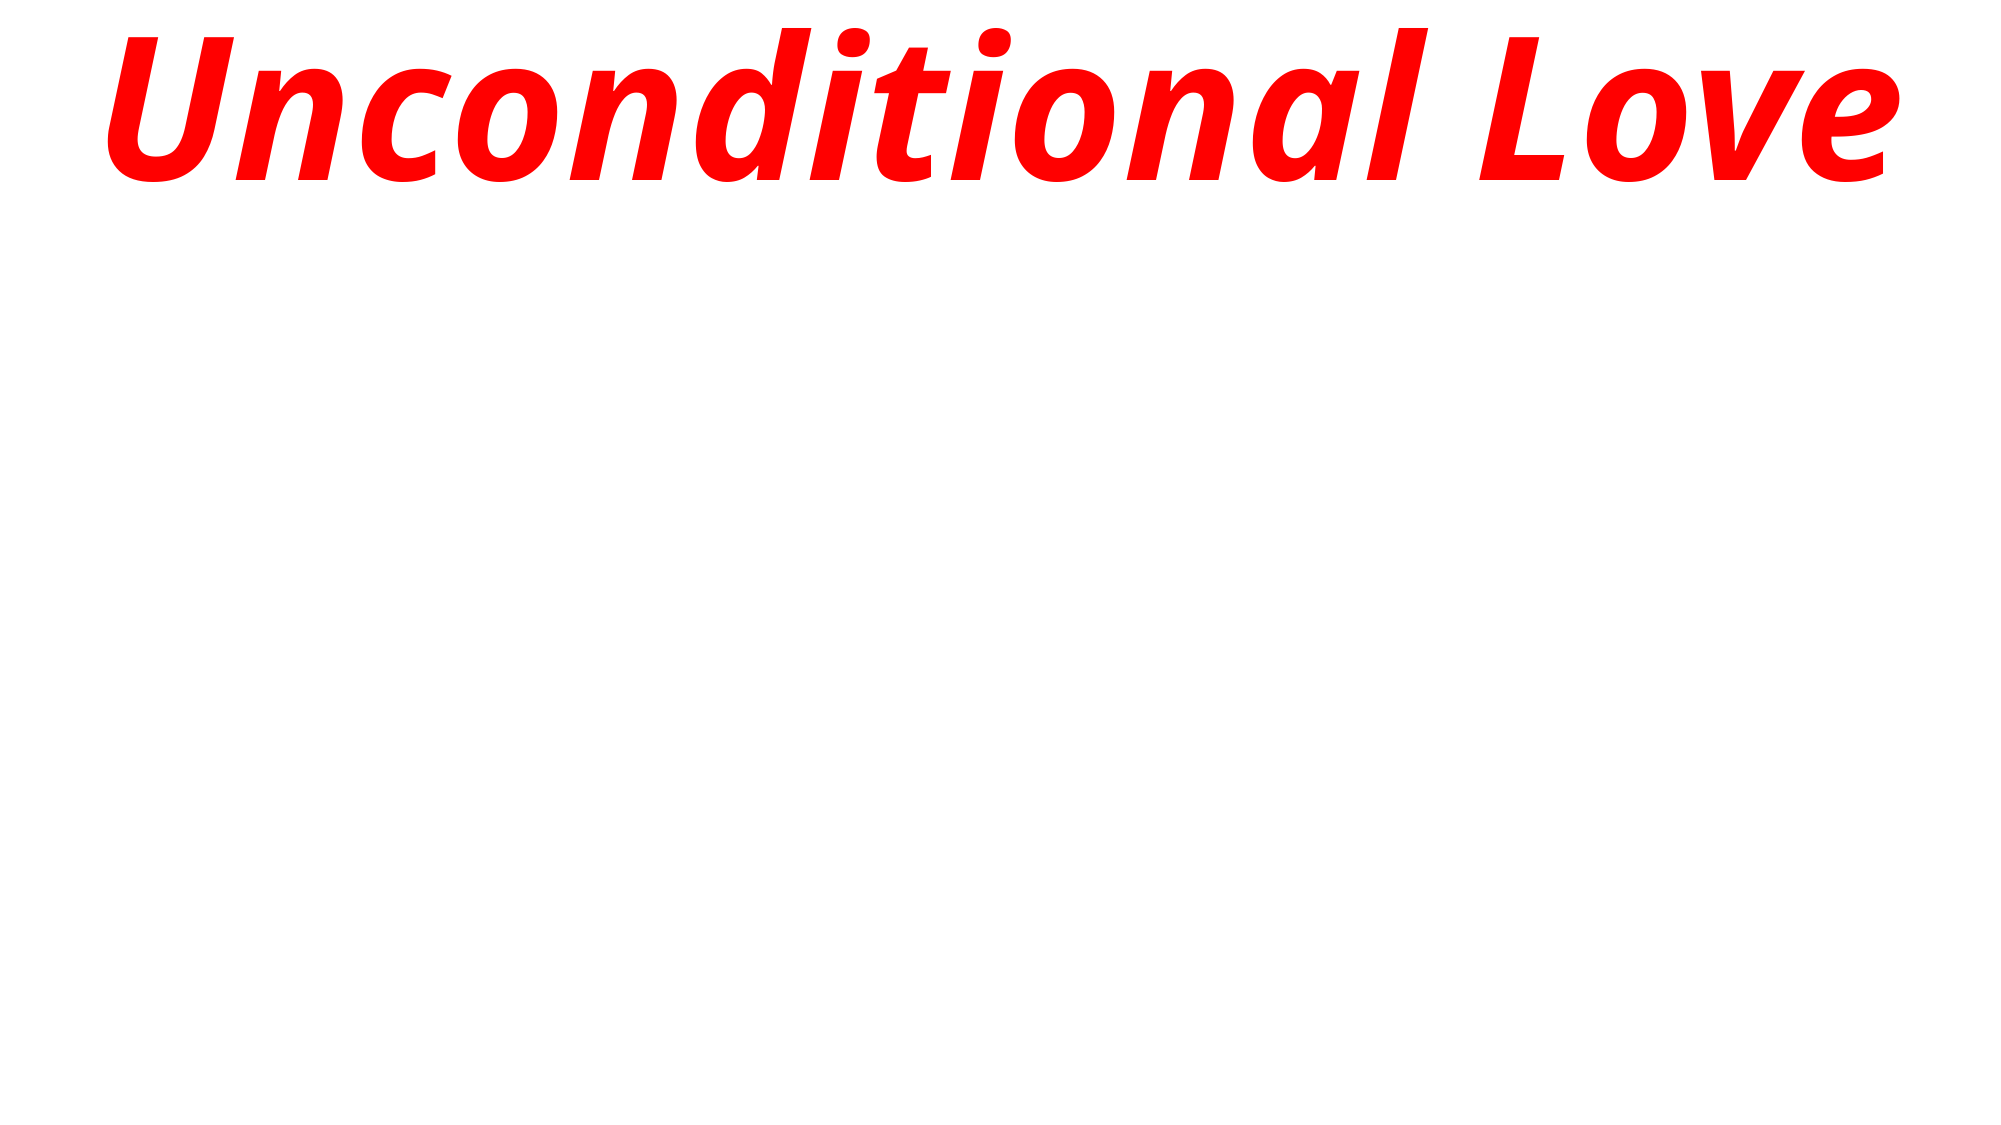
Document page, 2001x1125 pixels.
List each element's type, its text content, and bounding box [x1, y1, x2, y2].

list Unconditional Love [0, 0, 2000, 1125]
